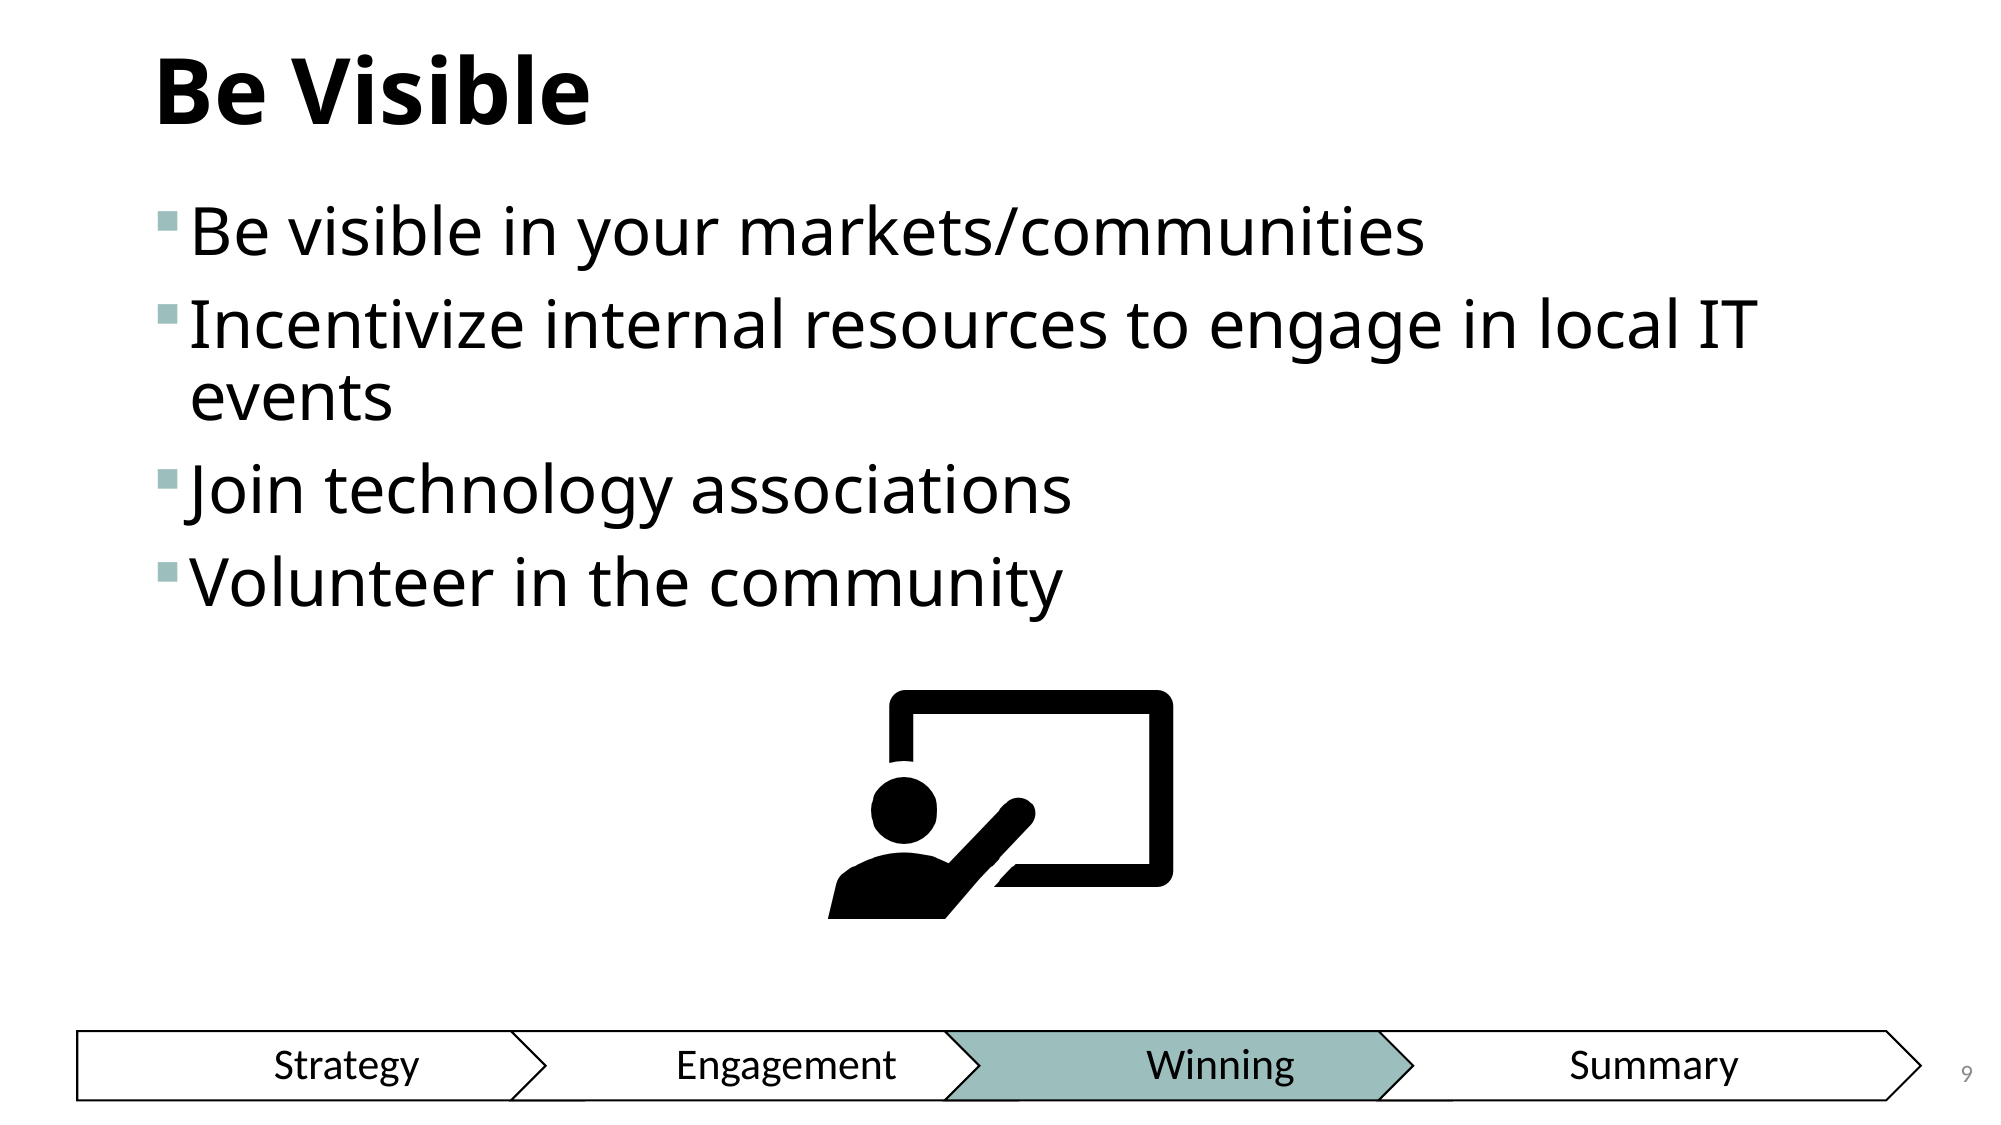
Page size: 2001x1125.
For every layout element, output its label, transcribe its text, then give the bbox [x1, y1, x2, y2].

picture [811, 615, 1189, 993]
slide_number 9 [1896, 1042, 1989, 1103]
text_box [76, 1031, 1922, 1101]
title Be Visible [137, 22, 1863, 169]
list Be visible in your markets/communities Incentivize internal resources to engage in local IT events Join technology associations Volunteer in the community [137, 190, 1863, 1014]
